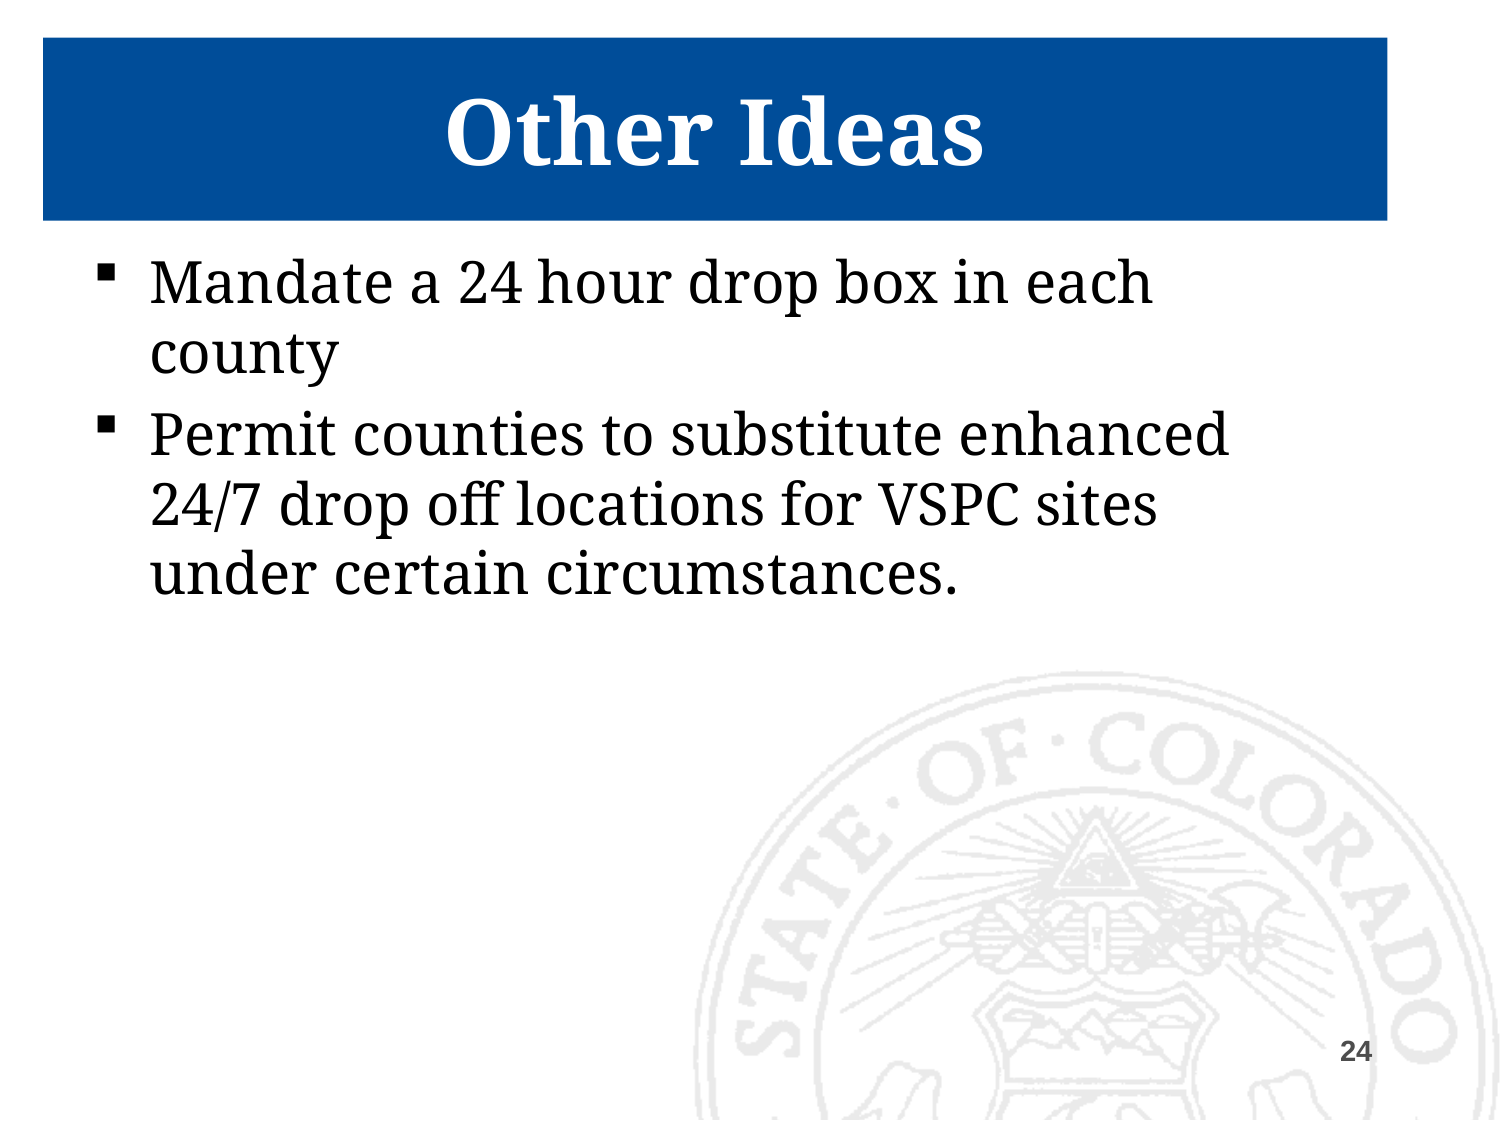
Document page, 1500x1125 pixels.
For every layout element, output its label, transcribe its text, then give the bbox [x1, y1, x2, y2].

slide_number 24 [1074, 1025, 1388, 1100]
list Mandate a 24 hour drop box in each county Permit counties to substitute enhanced 24/7 drop off locations for VSPC sites under certain circumstances. [77, 237, 1353, 1079]
title Other Ideas [43, 37, 1388, 221]
